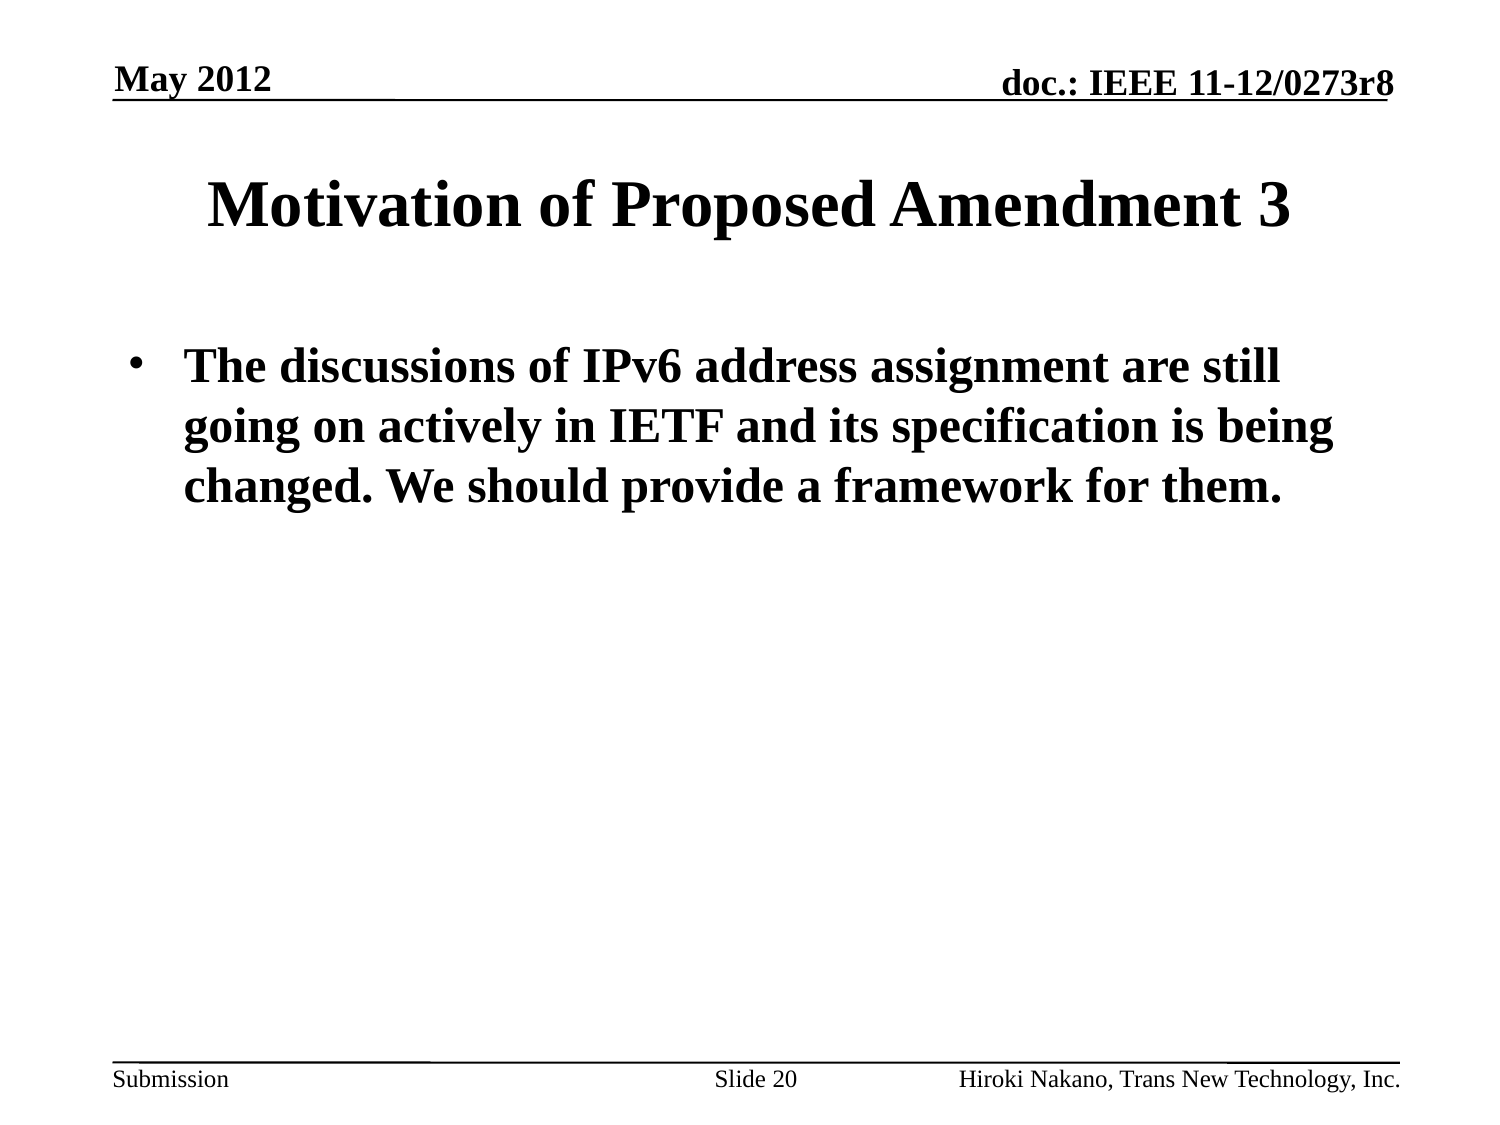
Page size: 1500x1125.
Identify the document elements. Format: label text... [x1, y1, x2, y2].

slide_number Slide 20 [712, 1061, 800, 1123]
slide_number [114, 54, 540, 100]
title Motivation of Proposed Amendment 3 [112, 112, 1388, 288]
footer Hiroki Nakano, Trans New Technology, Inc. [902, 1061, 1402, 1093]
list The discussions of IPv6 address assignment are still going on actively in IETF and its specification is being changed. We should provide a framework for them. [112, 324, 1388, 1001]
